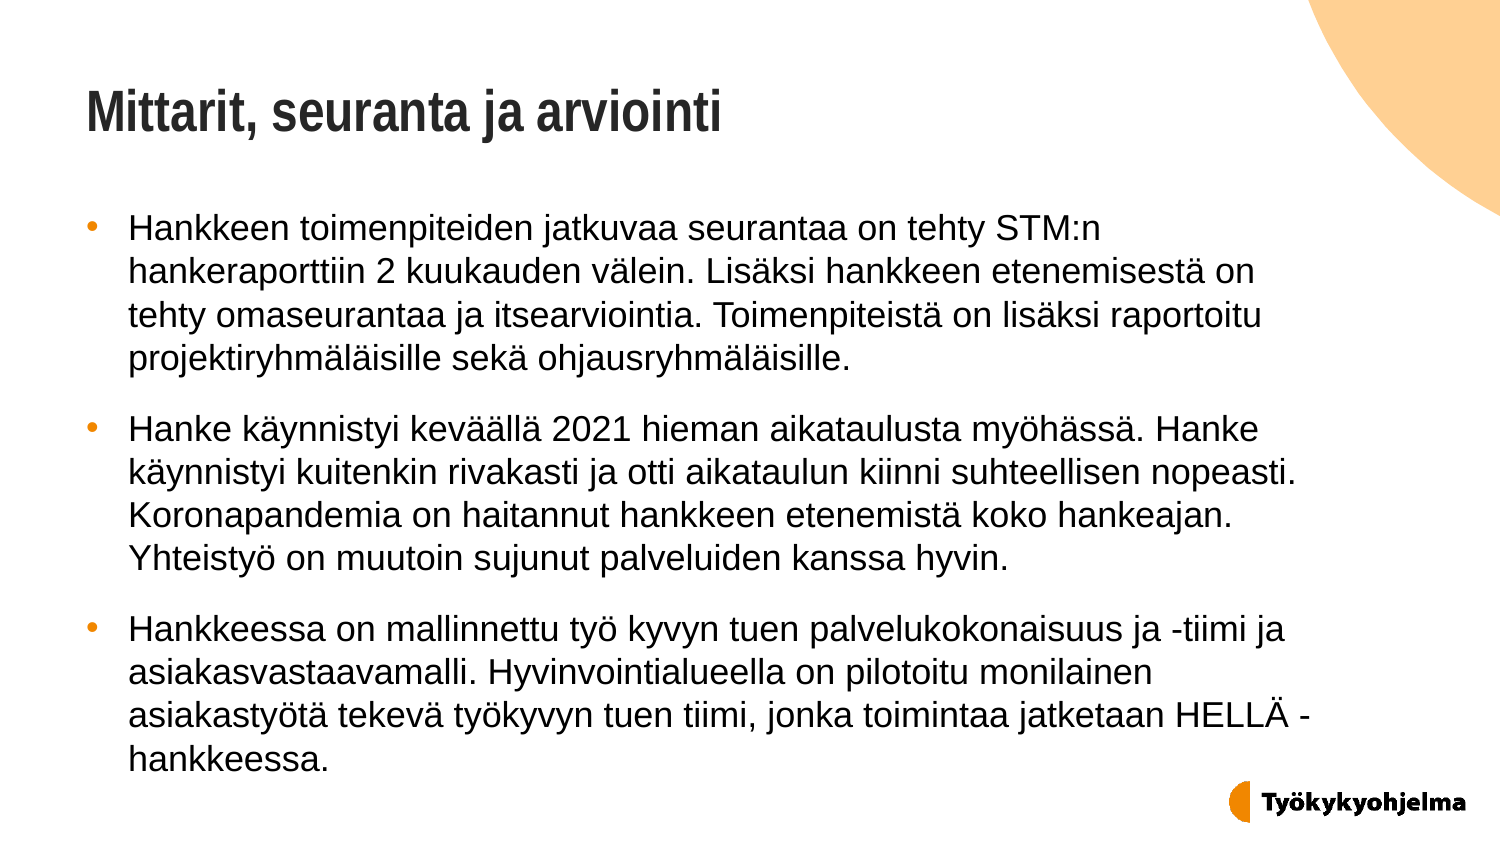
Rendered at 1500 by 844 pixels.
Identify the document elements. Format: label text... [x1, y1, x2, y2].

list Hankkeen toimenpiteiden jatkuvaa seurantaa on tehty STM:n hankeraporttiin 2 kuukauden välein. Lisäksi hankkeen etenemisestä on tehty omaseurantaa ja itsearviointia. Toimenpiteistä on lisäksi raportoitu projektiryhmäläisille sekä ohjausryhmäläisille. Hanke käynnistyi keväällä 2021 hieman aikataulusta myöhässä. Hanke käynnistyi kuitenkin rivakasti ja otti aikataulun kiinni suhteellisen nopeasti. Koronapandemia on haitannut hankkeen etenemistä koko hankeajan. Yhteistyö on muutoin sujunut palveluiden kanssa hyvin. Hankkeessa on mallinnettu työ kyvyn tuen palvelukokonaisuus ja -tiimi ja asiakasvastaavamalli. Hyvinvointialueella on pilotoitu monilainen asiakastyötä tekevä työkyvyn tuen tiimi, jonka toimintaa jatketaan HELLÄ -hankkeessa. [70, 197, 1341, 788]
picture [1222, 775, 1483, 828]
title Mittarit, seuranta ja arviointi [70, 38, 1341, 151]
